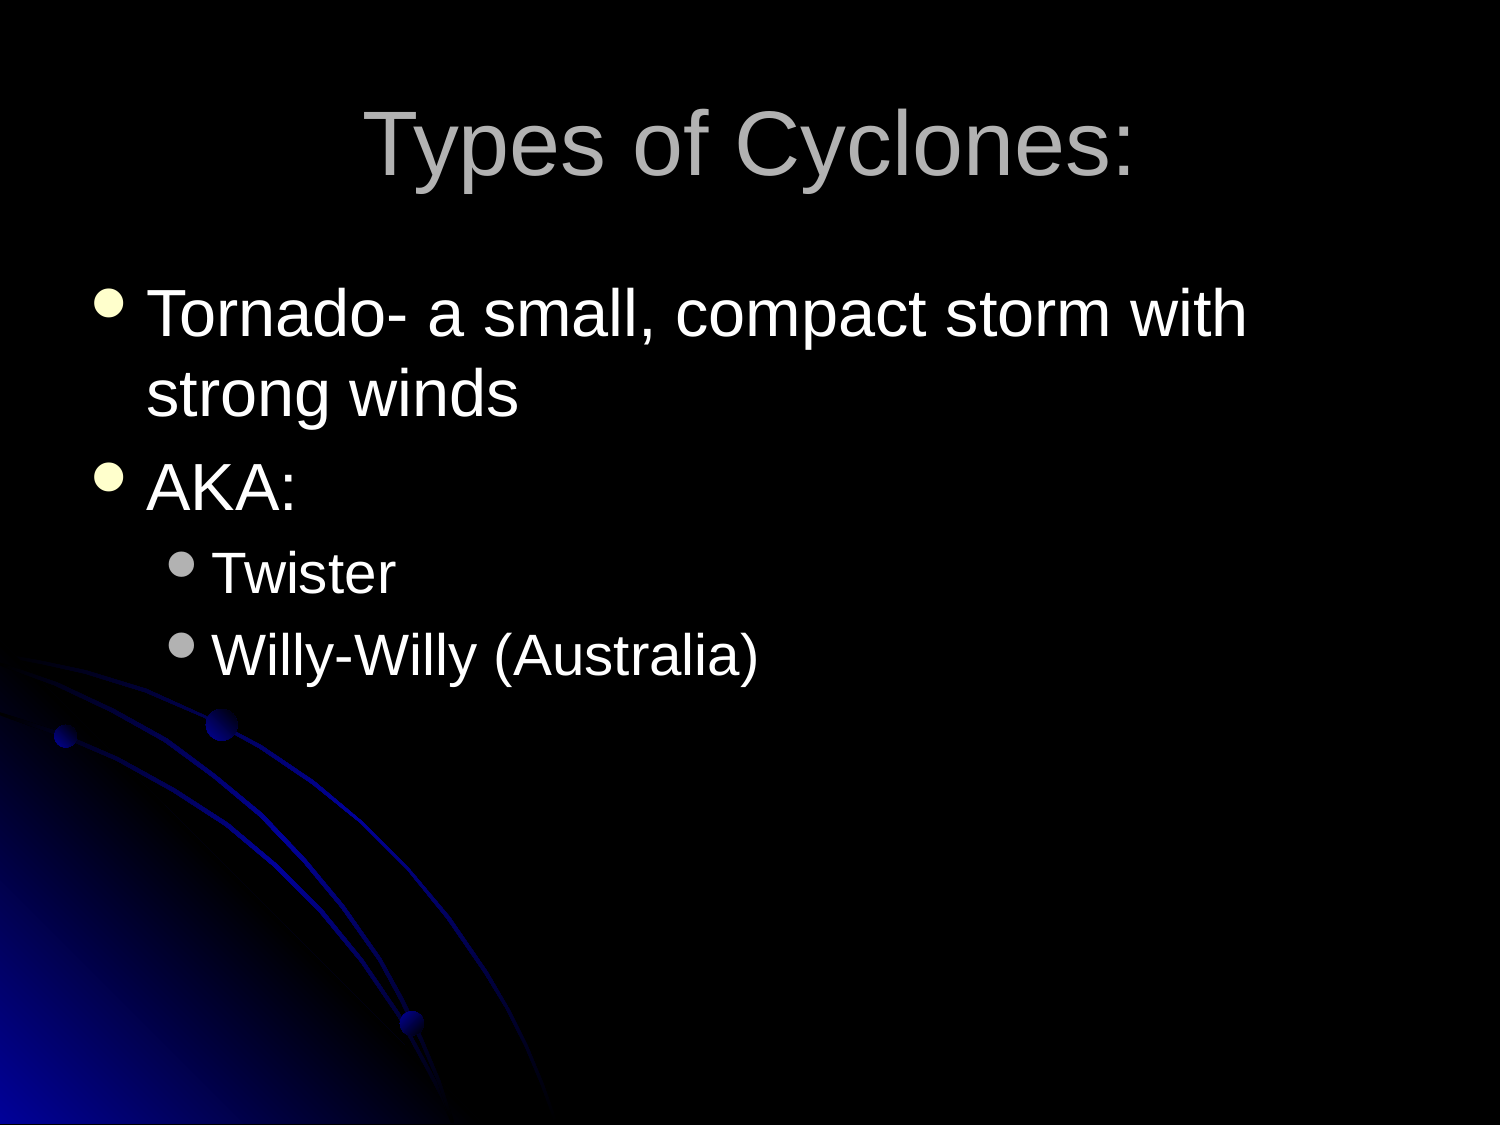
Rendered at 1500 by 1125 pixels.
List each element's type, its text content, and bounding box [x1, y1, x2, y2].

title Types of Cyclones: [74, 45, 1426, 233]
list Tornado- a small, compact storm with strong winds AKA: Twister Willy-Willy (Australia) [74, 262, 1426, 798]
